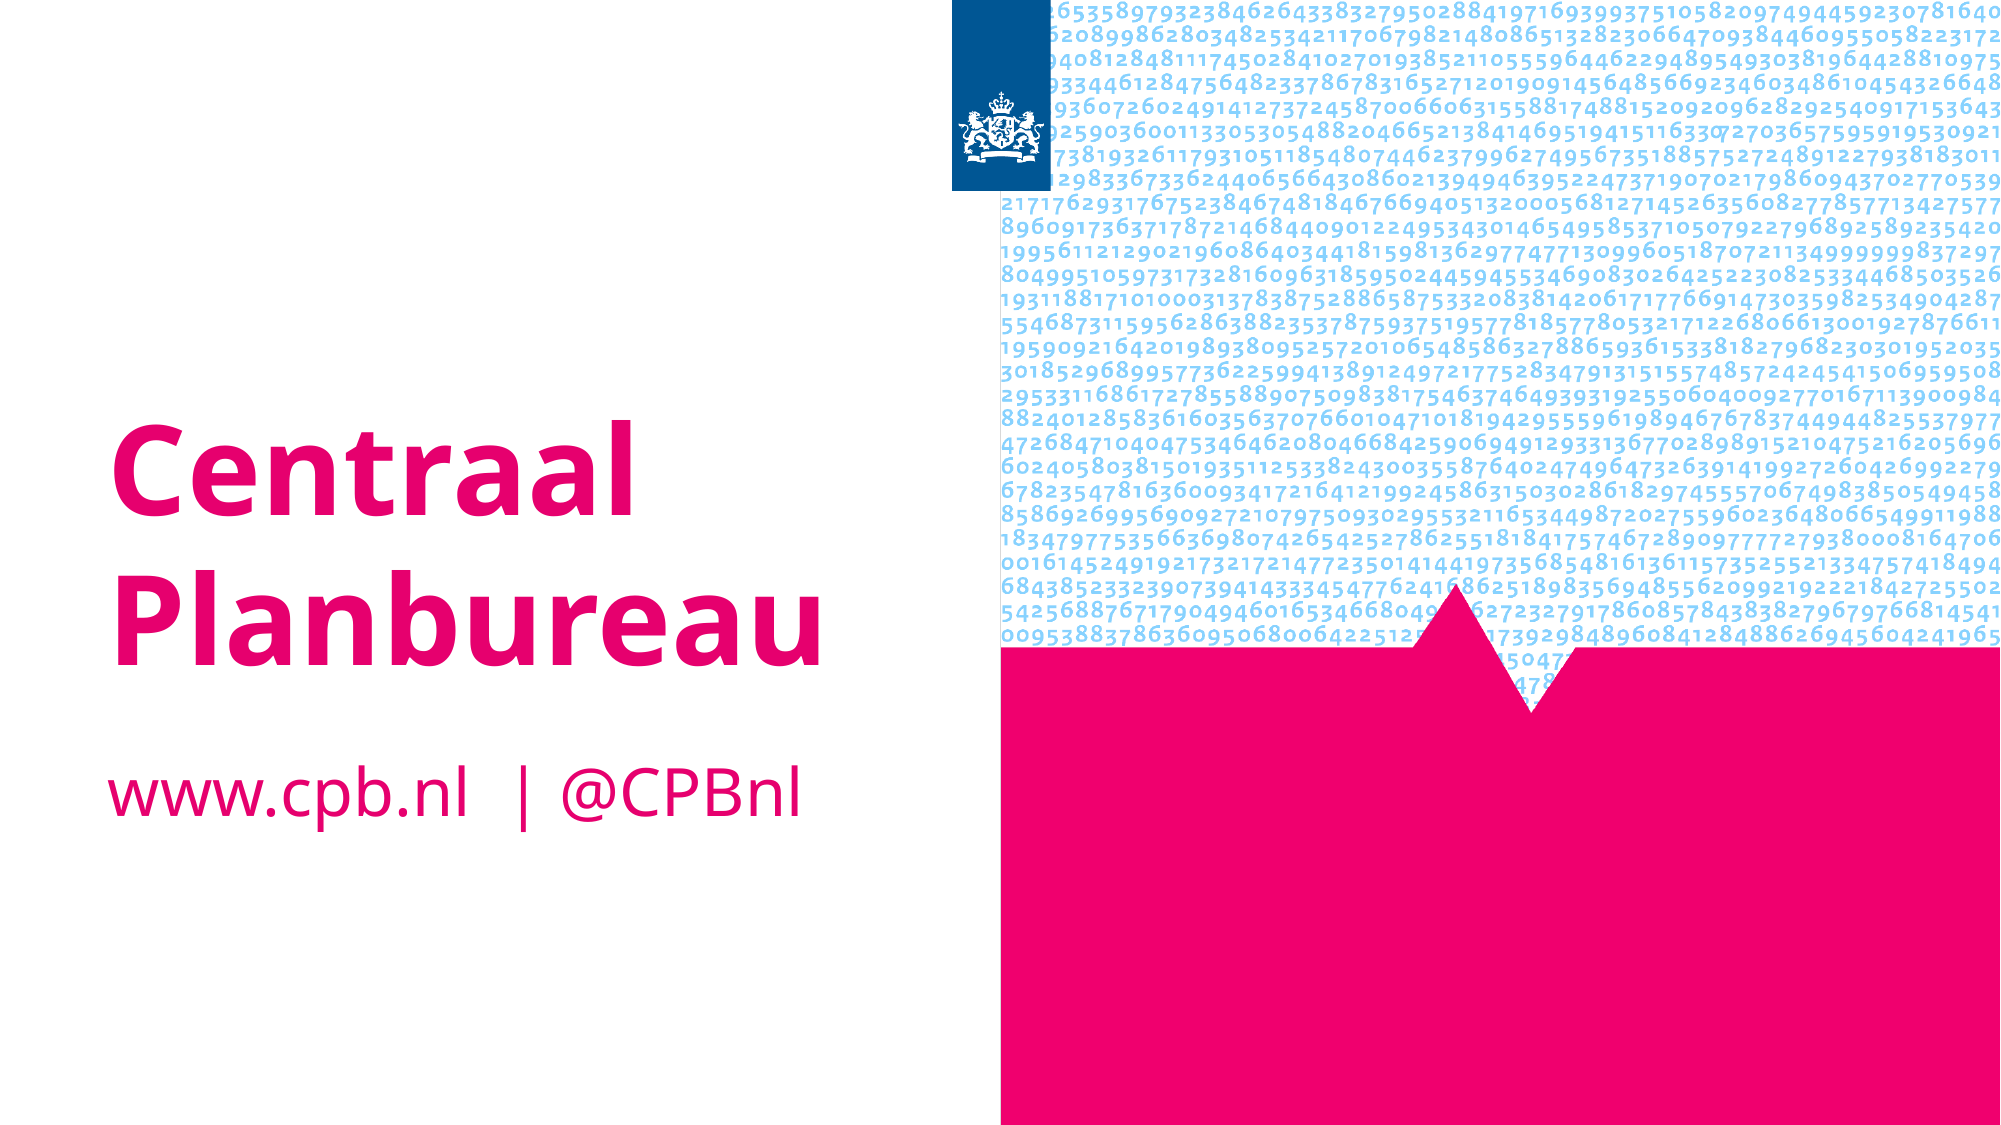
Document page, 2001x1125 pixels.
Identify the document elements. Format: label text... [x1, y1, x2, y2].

text_box Centraal Planbureau [108, 360, 947, 691]
picture [0, 0, 2001, 1125]
text_box www.cpb.nl | @CPBnl [108, 750, 947, 884]
